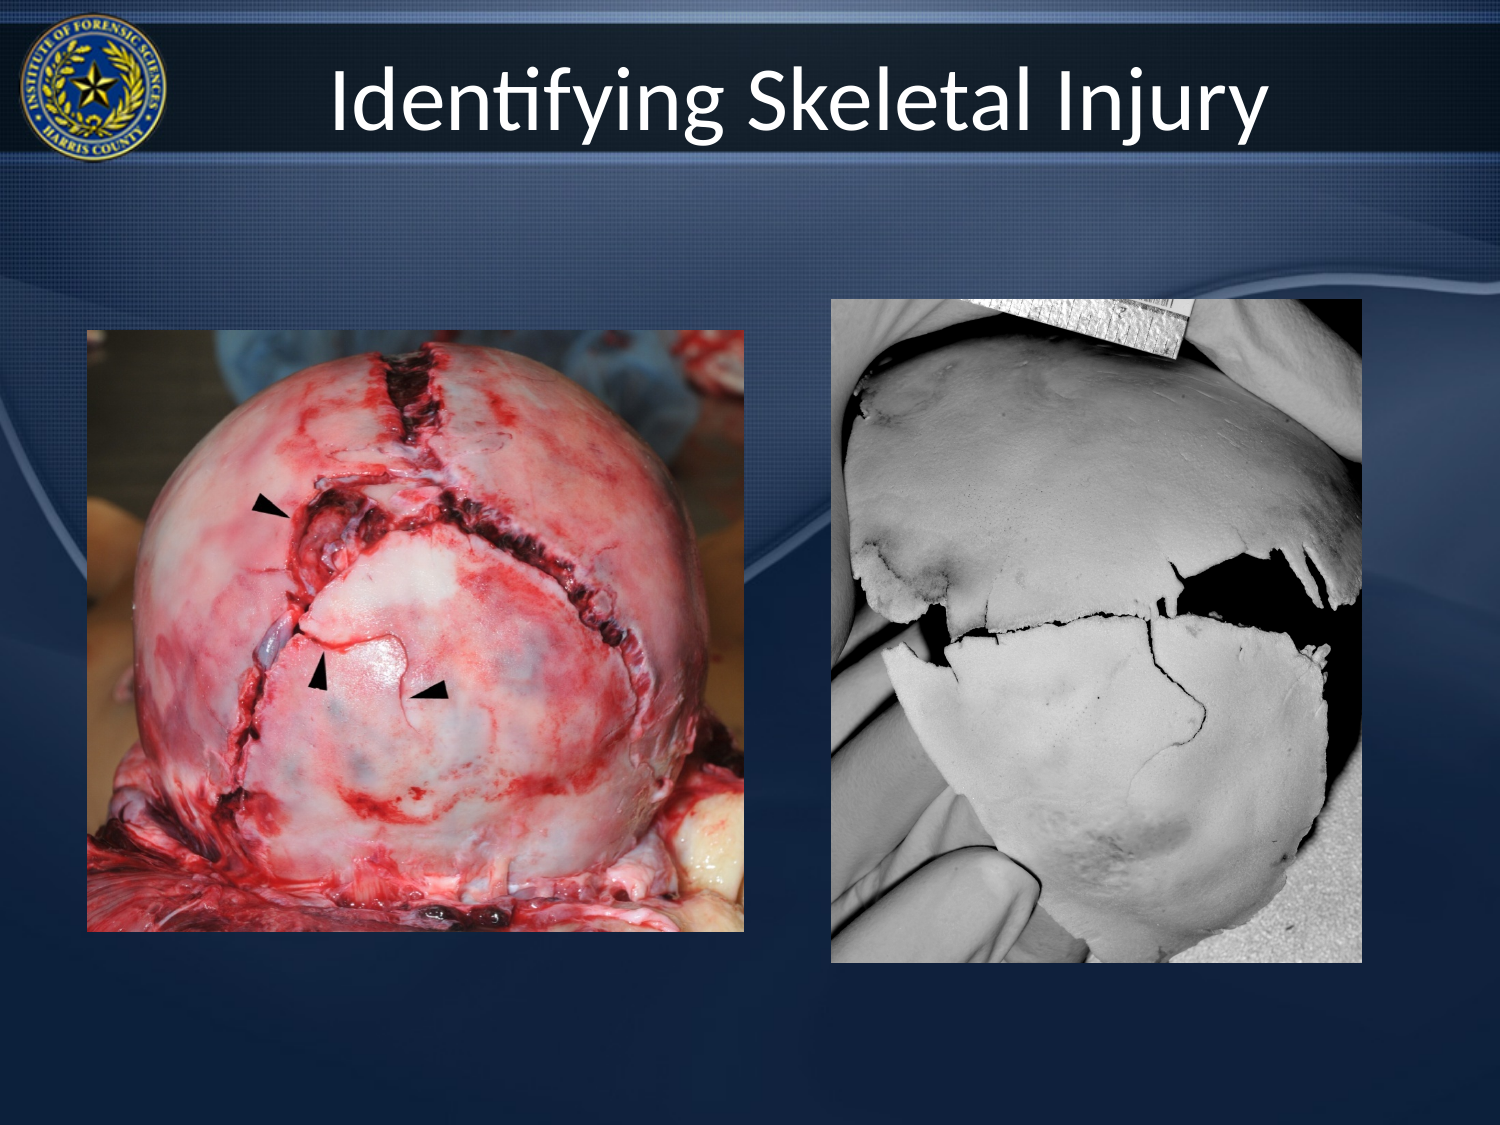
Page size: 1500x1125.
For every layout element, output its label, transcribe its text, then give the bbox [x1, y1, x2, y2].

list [831, 299, 1363, 963]
picture [0, 0, 1500, 1125]
title Identifying Skeletal Injury [124, 0, 1476, 188]
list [87, 330, 745, 932]
